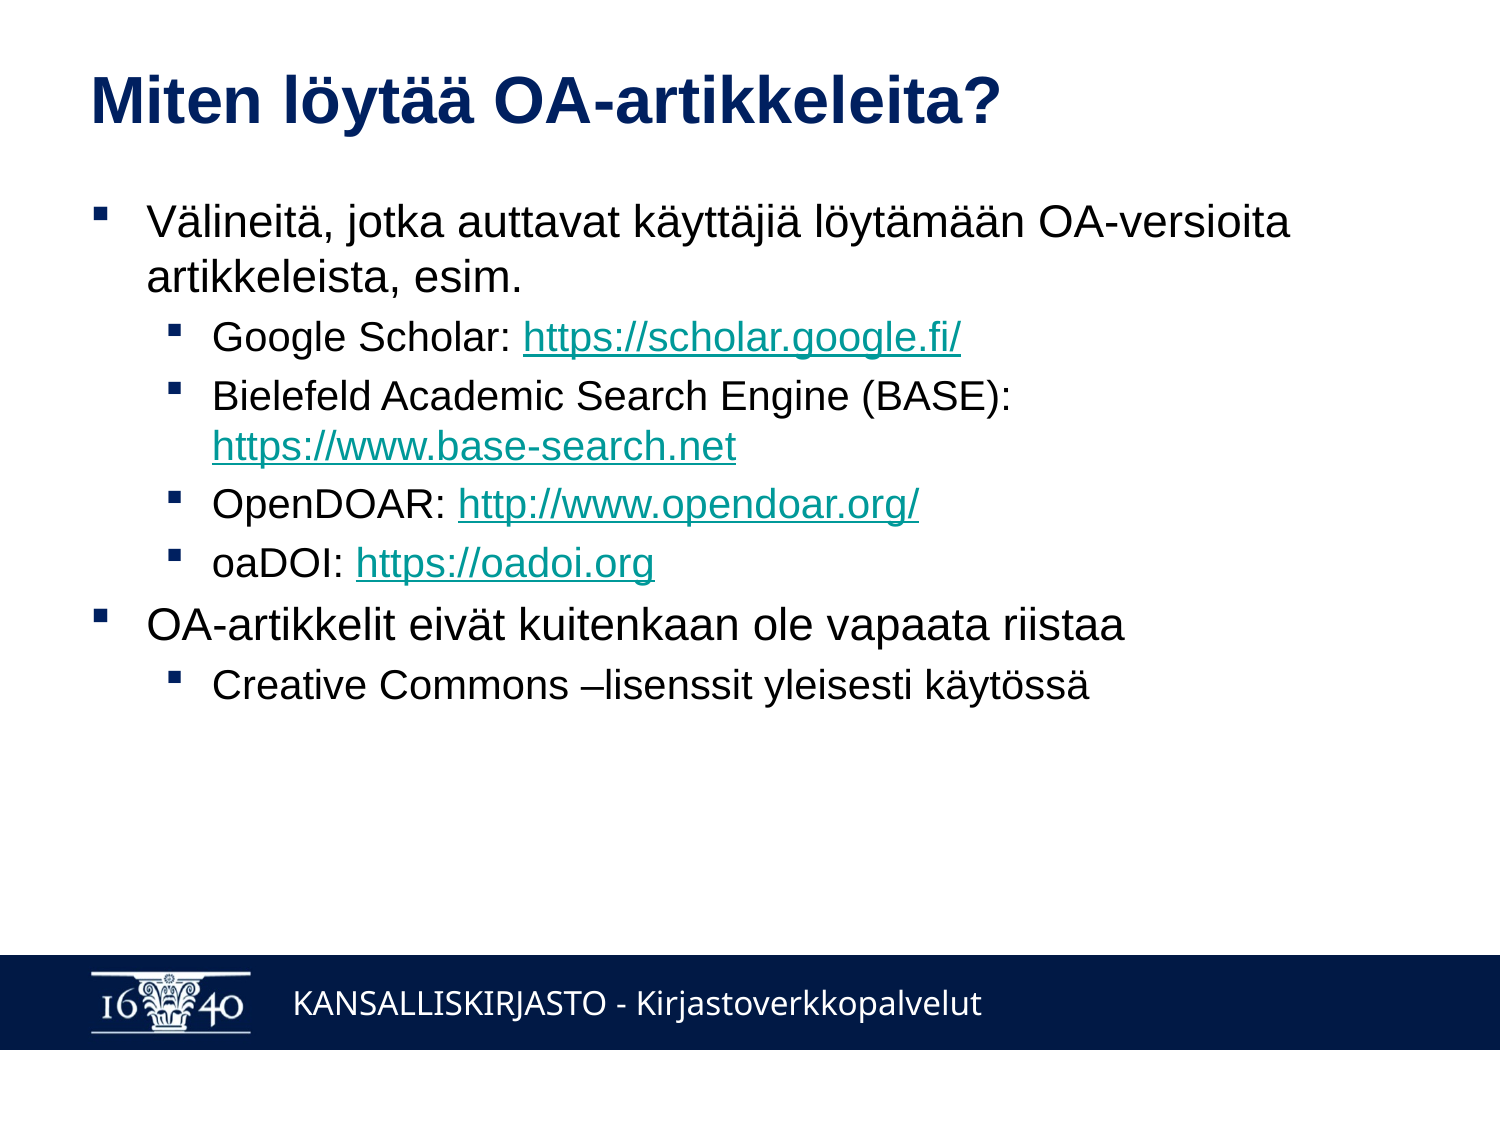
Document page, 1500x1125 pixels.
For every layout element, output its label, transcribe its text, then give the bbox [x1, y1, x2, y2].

title Miten löytää OA-artikkeleita? [75, 45, 1424, 149]
list Välineitä, jotka auttavat käyttäjiä löytämään OA-versioita artikkeleista, esim. Google Scholar: https://scholar.google.fi/ Bielefeld Academic Search Engine (BASE): https://www.base-search.net OpenDOAR: http://www.opendoar.org/ oaDOI: https://oadoi.org OA-artikkelit eivät kuitenkaan ole vapaata riistaa Creative Commons –lisenssit yleisesti käytössä [75, 184, 1425, 941]
picture [0, 955, 1500, 1050]
